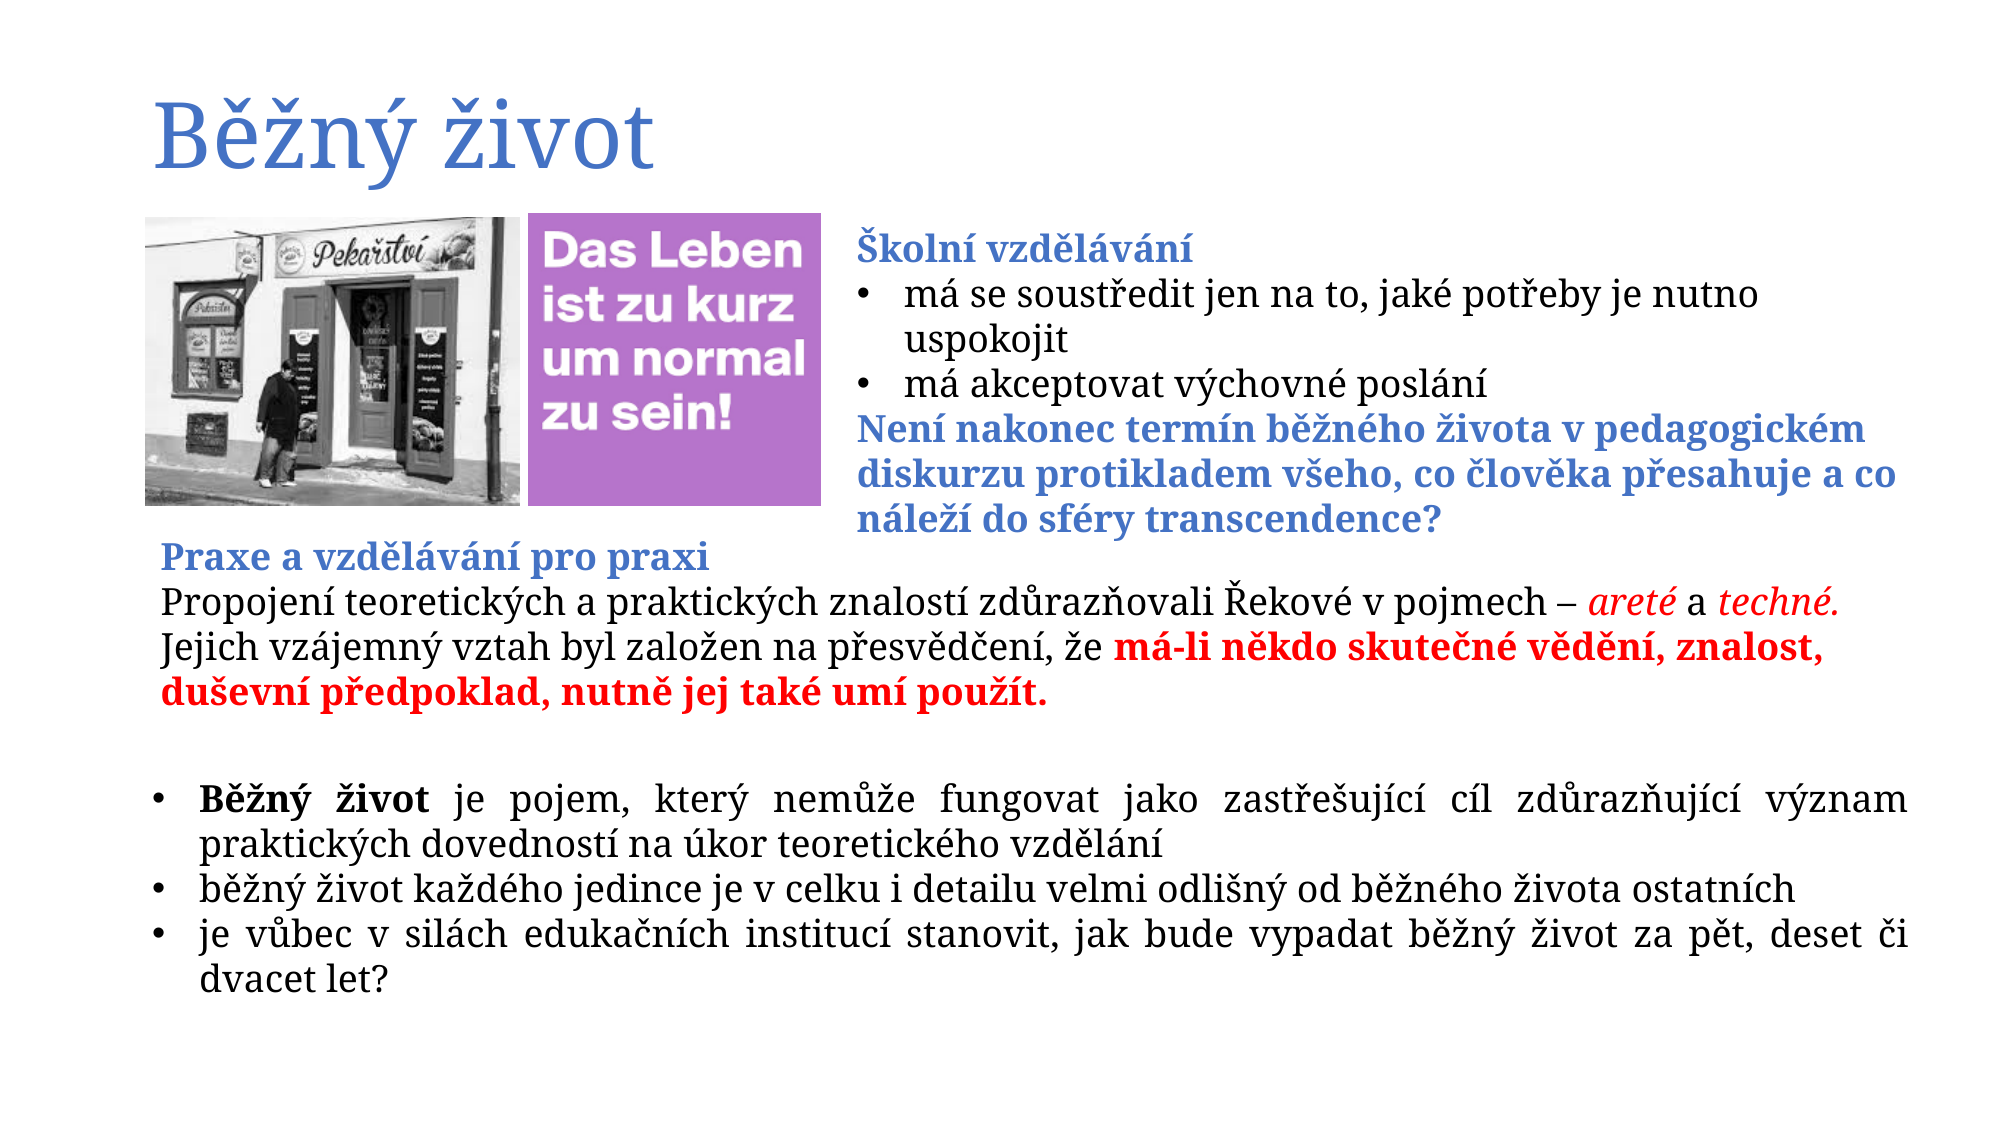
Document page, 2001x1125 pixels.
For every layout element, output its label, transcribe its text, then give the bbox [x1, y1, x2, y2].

picture [528, 213, 821, 506]
text_box Školní vzdělávání má se soustředit jen na to, jaké potřeby je nutno uspokojit má akceptovat výchovné poslání Není nakonec termín běžného života v pedagogickém diskurzu protikladem všeho, co člověka přesahuje a co náleží do sféry transcendence? [842, 217, 1925, 548]
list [145, 217, 520, 506]
text_box Běžný život je pojem, který nemůže fungovat jako zastřešující cíl zdůrazňující význam praktických dovedností na úkor teoretického vzdělání běžný život každého jedince je v celku i detailu velmi odlišný od běžného života ostatních je vůbec v silách edukačních institucí stanovit, jak bude vypadat běžný život za pět, deset či dvacet let? [137, 767, 1925, 1008]
title Běžný život [137, 59, 1863, 218]
text_box Praxe a vzdělávání pro praxi Propojení teoretických a praktických znalostí zdůrazňovali Řekové v pojmech – areté a techné. Jejich vzájemný vztah byl založen na přesvědčení, že má-li někdo skutečné vědění, znalost, duševní předpoklad, nutně jej také umí použít. [145, 525, 1888, 766]
